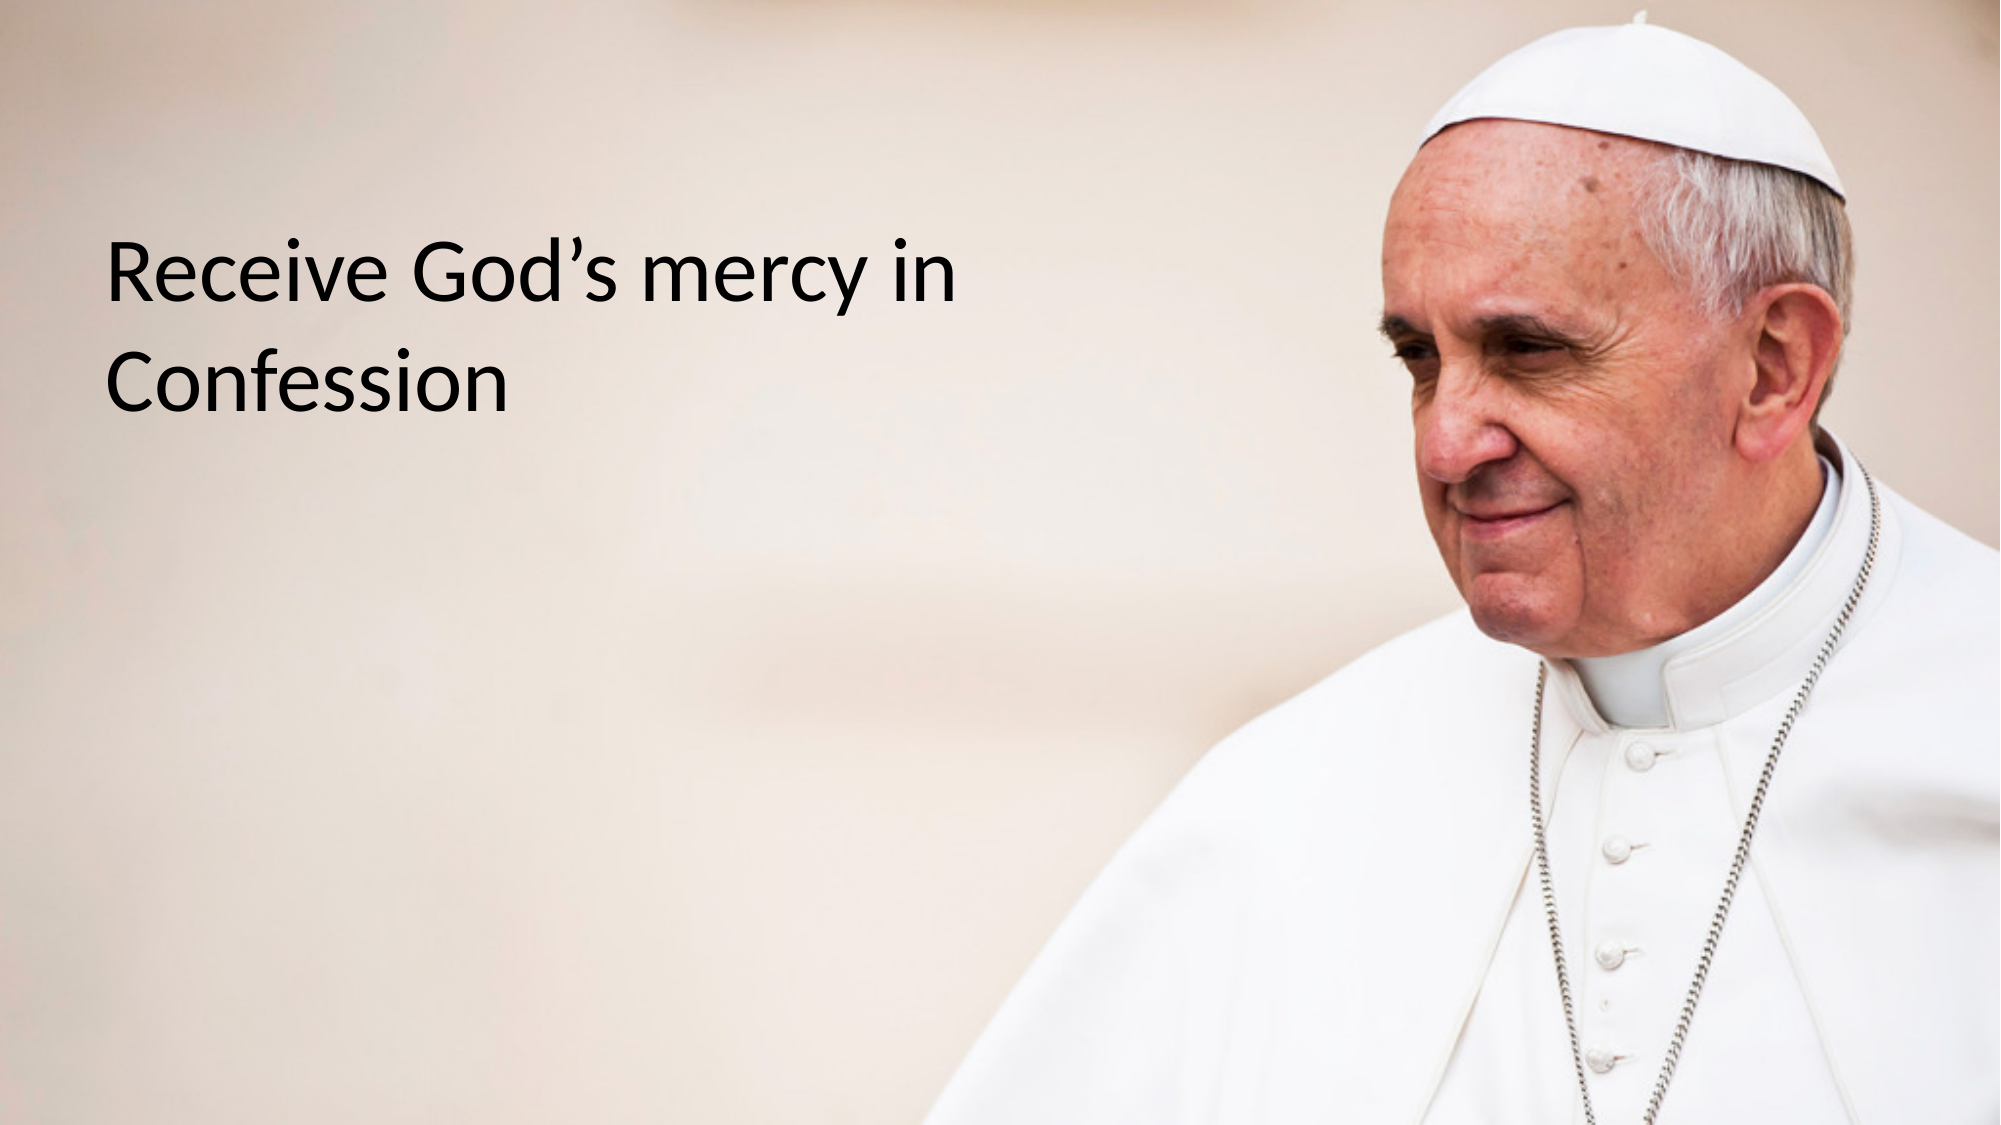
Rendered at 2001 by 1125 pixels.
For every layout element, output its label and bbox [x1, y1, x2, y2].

list [0, 0, 2000, 1125]
